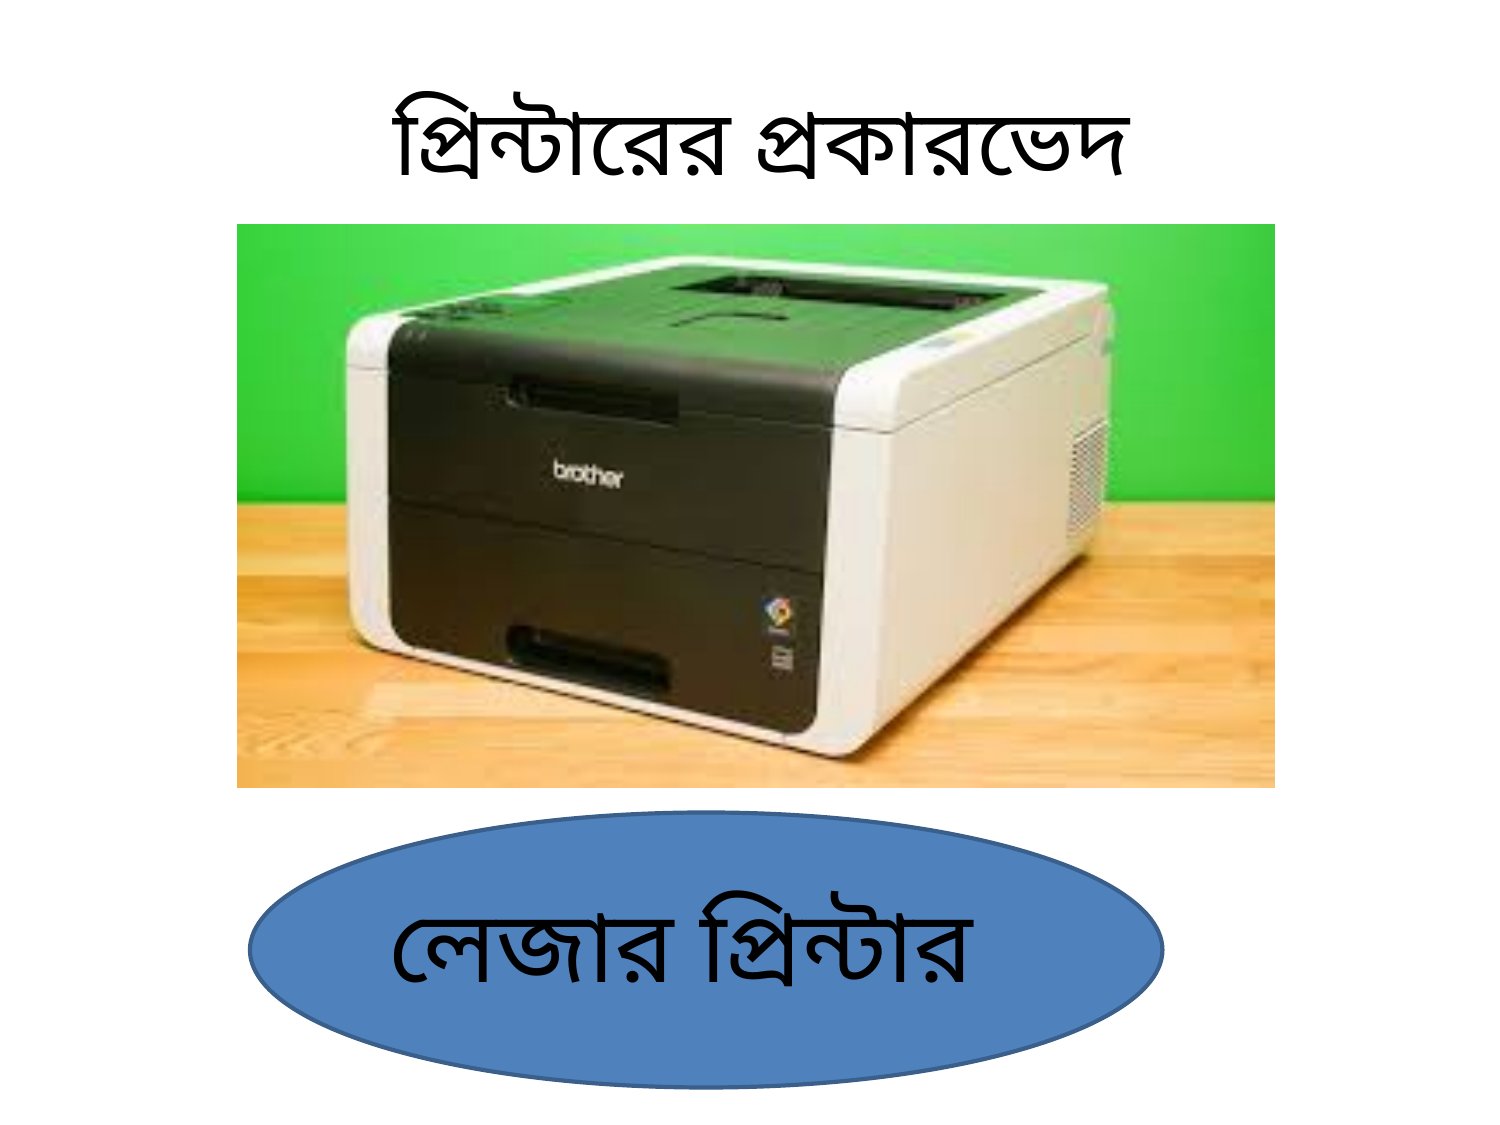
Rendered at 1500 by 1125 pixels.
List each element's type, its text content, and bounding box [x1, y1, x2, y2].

picture [237, 224, 1276, 788]
text_box [247, 810, 1165, 1090]
title প্রিন্টারের প্রকারভেদ [75, 45, 1425, 233]
text_box লেজার প্রিন্টার [374, 875, 988, 1010]
